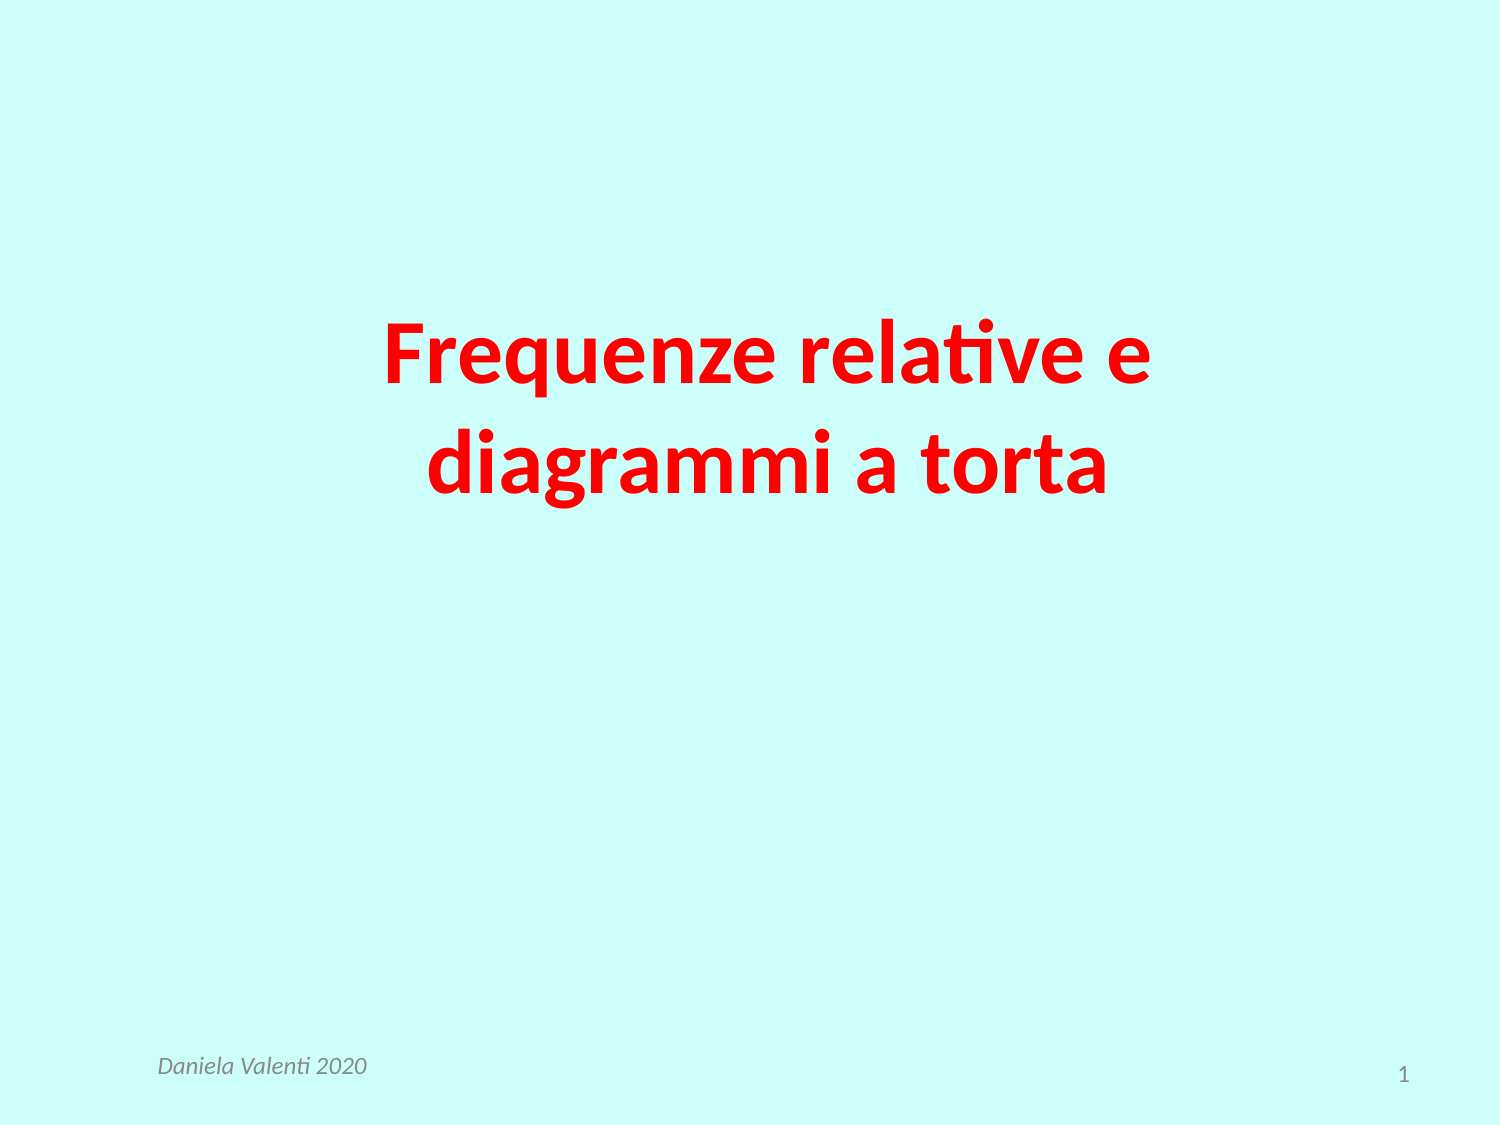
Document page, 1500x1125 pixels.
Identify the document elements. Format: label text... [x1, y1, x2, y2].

footer Daniela Valenti 2020 [24, 1025, 500, 1104]
slide_number 1 [1074, 1042, 1425, 1103]
title Frequenze relative e diagrammi a torta [174, 224, 1363, 580]
